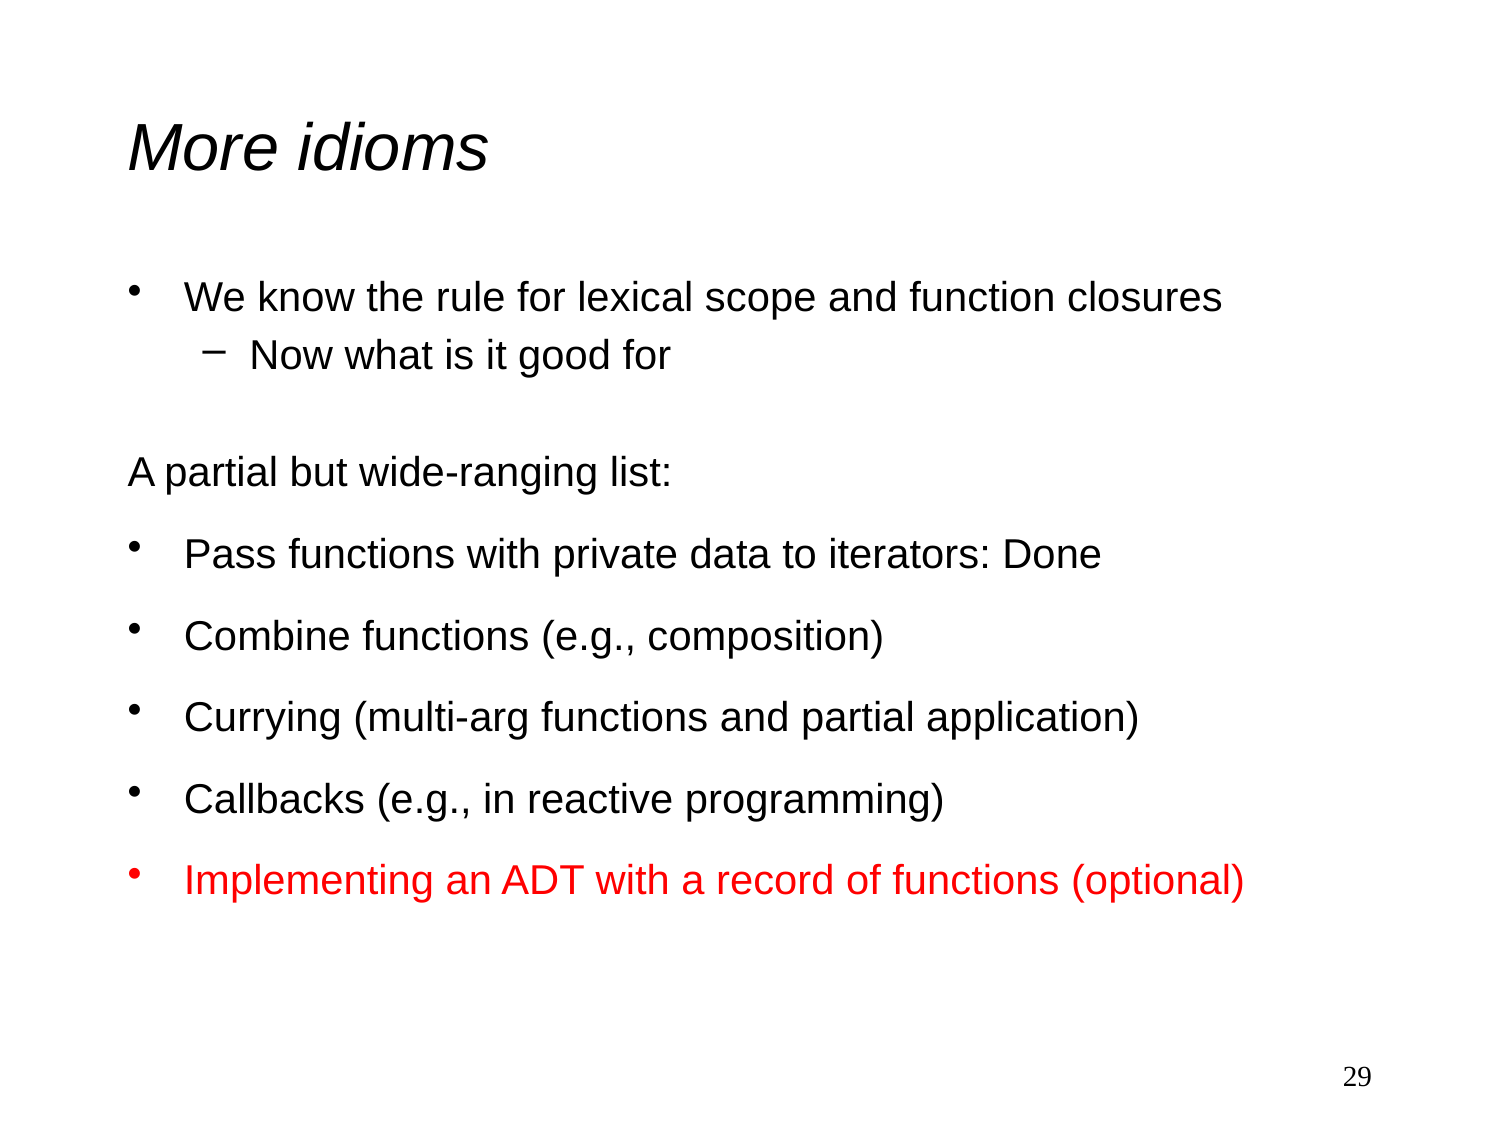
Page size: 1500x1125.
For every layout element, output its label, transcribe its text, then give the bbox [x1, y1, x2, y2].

title More idioms [112, 49, 1388, 238]
slide_number 29 [1074, 1049, 1388, 1125]
list We know the rule for lexical scope and function closures Now what is it good for A partial but wide-ranging list: Pass functions with private data to iterators: Done Combine functions (e.g., composition) Currying (multi-arg functions and partial application) Callbacks (e.g., in reactive programming) Implementing an ADT with a record of functions (optional) [112, 262, 1388, 1001]
